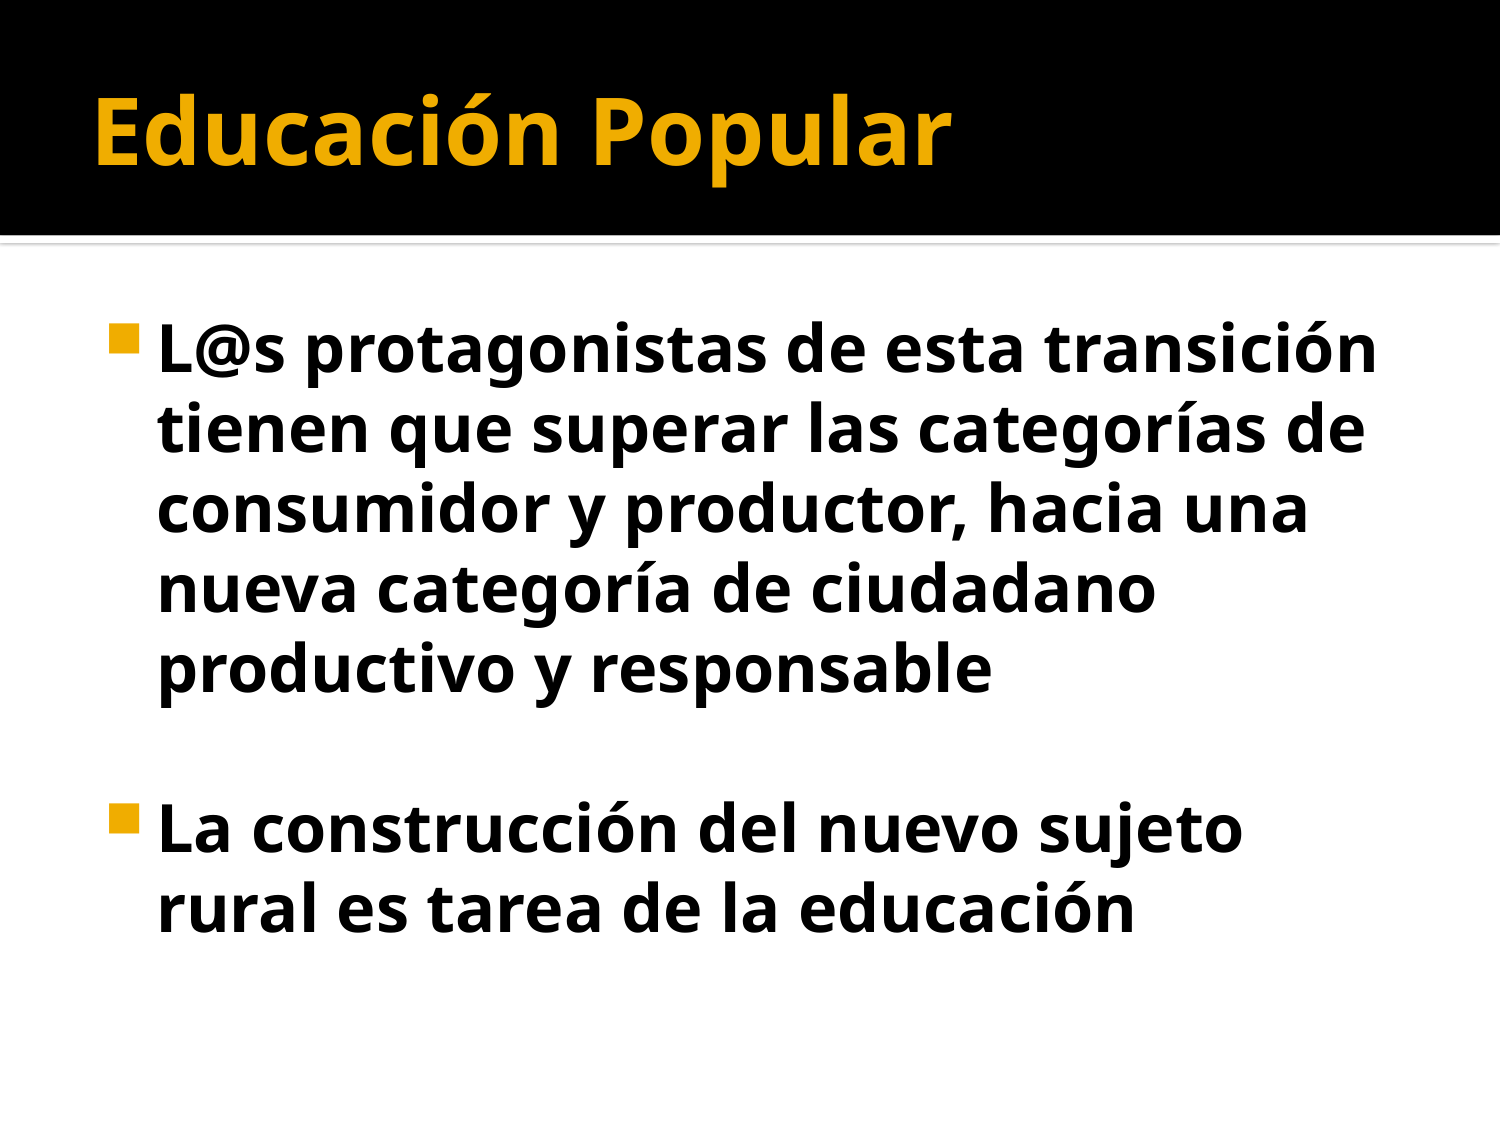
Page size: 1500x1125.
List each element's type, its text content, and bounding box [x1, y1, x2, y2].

list L@s protagonistas de esta transición tienen que superar las categorías de consumidor y productor, hacia una nueva categoría de ciudadano productivo y responsable La construcción del nuevo sujeto rural es tarea de la educación [75, 291, 1425, 1050]
title Educación Popular [75, 25, 1425, 231]
